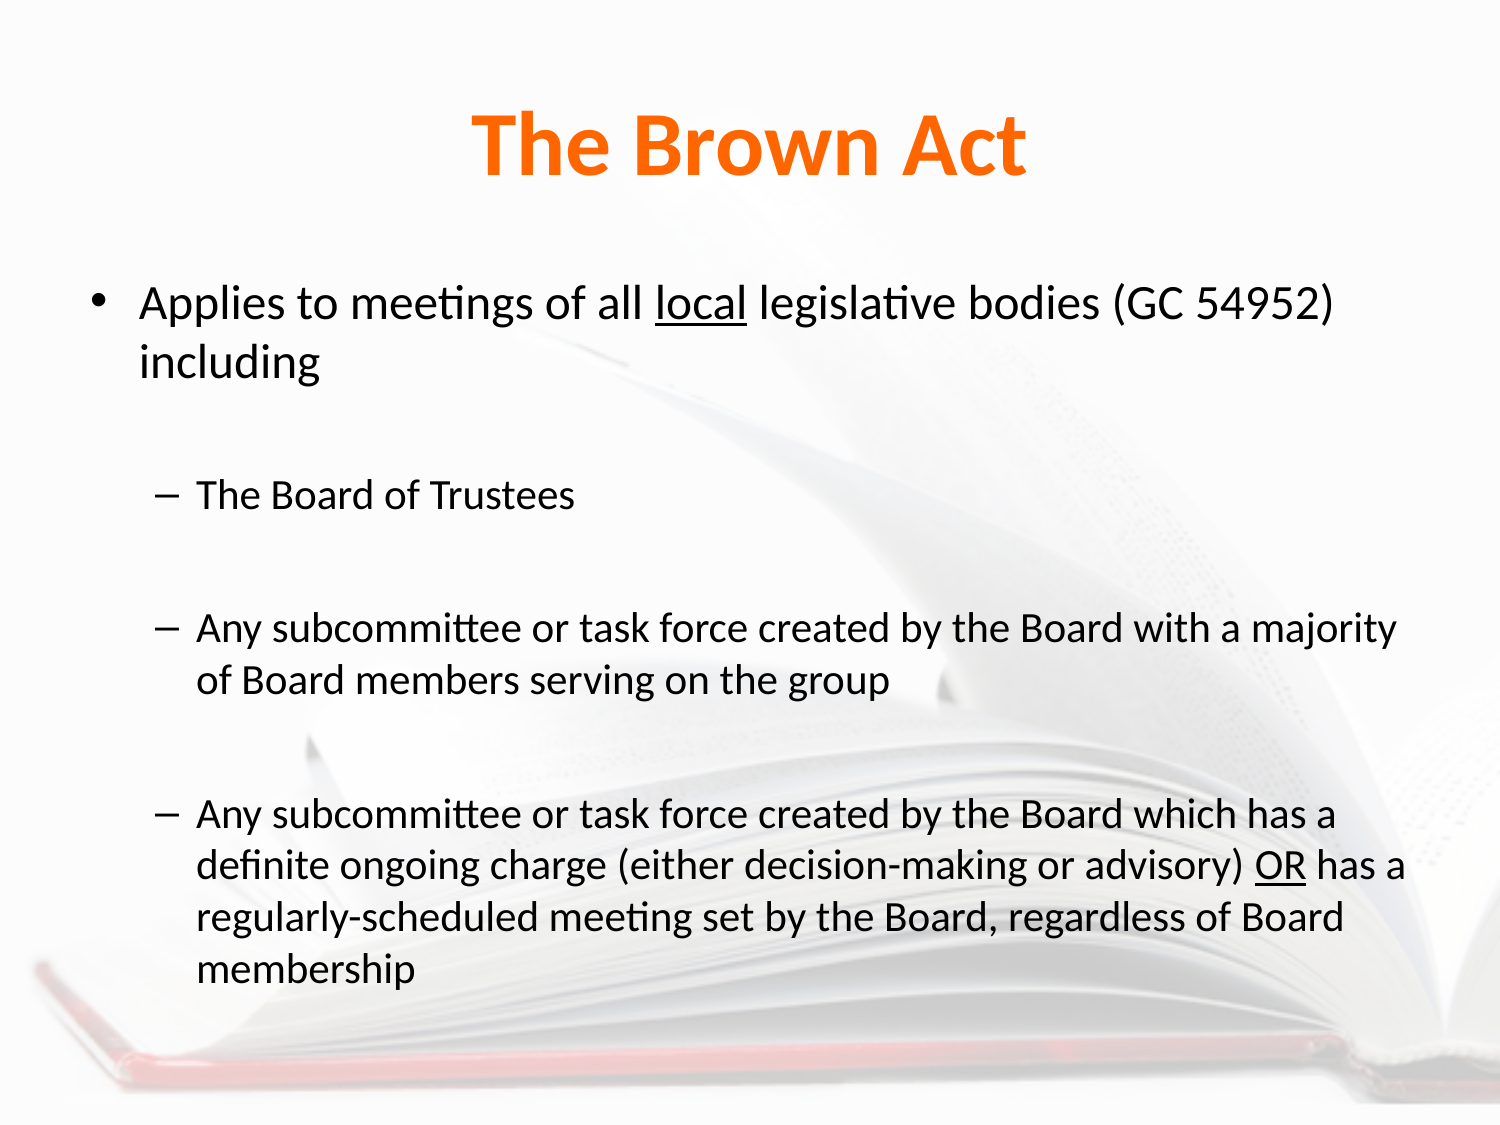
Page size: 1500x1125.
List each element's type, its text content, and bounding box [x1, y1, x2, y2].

list Applies to meetings of all local legislative bodies (GC 54952) including The Board of Trustees Any subcommittee or task force created by the Board with a majority of Board members serving on the group Any subcommittee or task force created by the Board which has a definite ongoing charge (either decision-making or advisory) OR has a regularly-scheduled meeting set by the Board, regardless of Board membership [75, 262, 1425, 1005]
title The Brown Act [75, 45, 1425, 233]
